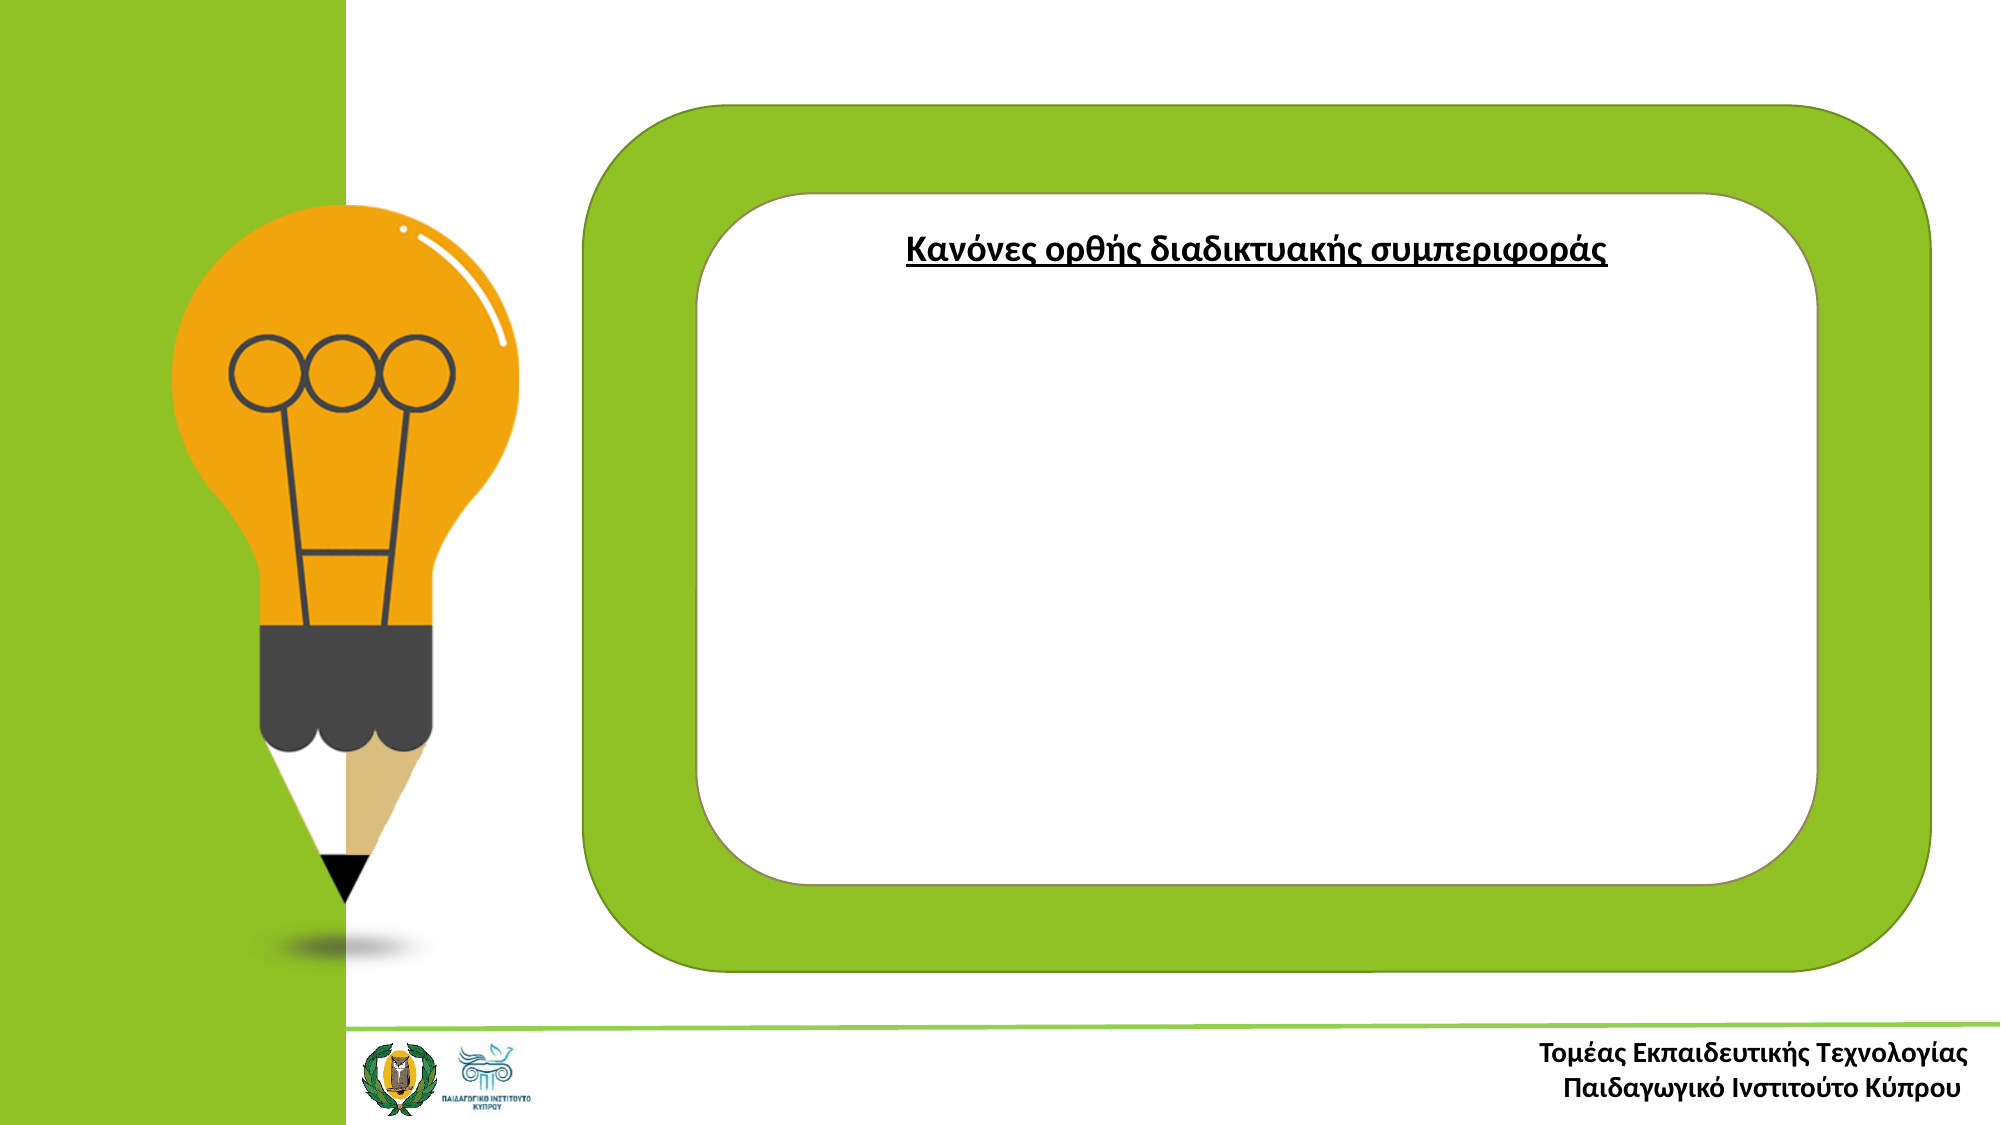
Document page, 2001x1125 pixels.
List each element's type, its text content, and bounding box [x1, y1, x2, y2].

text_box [362, 1019, 1984, 1125]
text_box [1984, 1024, 2000, 1029]
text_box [344, 1024, 362, 1029]
picture [172, 205, 520, 975]
text_box Κανόνες ορθής διαδικτυακής συμπεριφοράς [695, 192, 1819, 887]
text_box [581, 104, 1932, 973]
